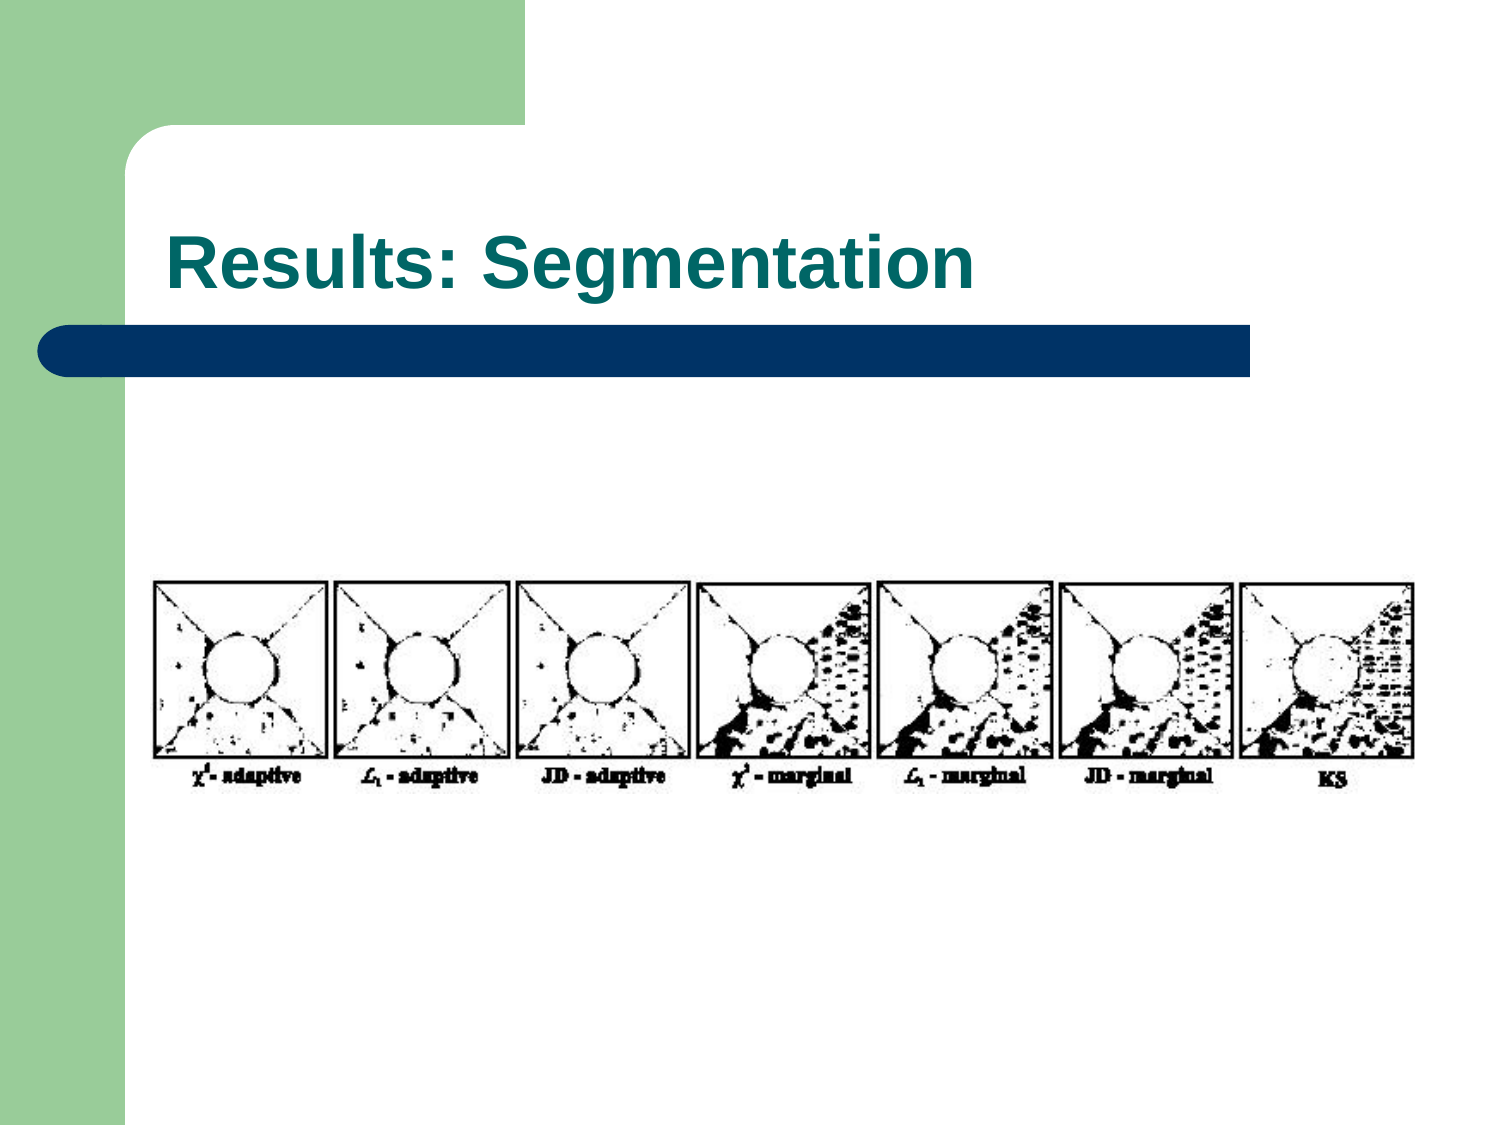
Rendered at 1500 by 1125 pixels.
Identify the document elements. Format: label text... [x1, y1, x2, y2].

title Results: Segmentation [149, 124, 1463, 313]
picture [149, 574, 1426, 794]
